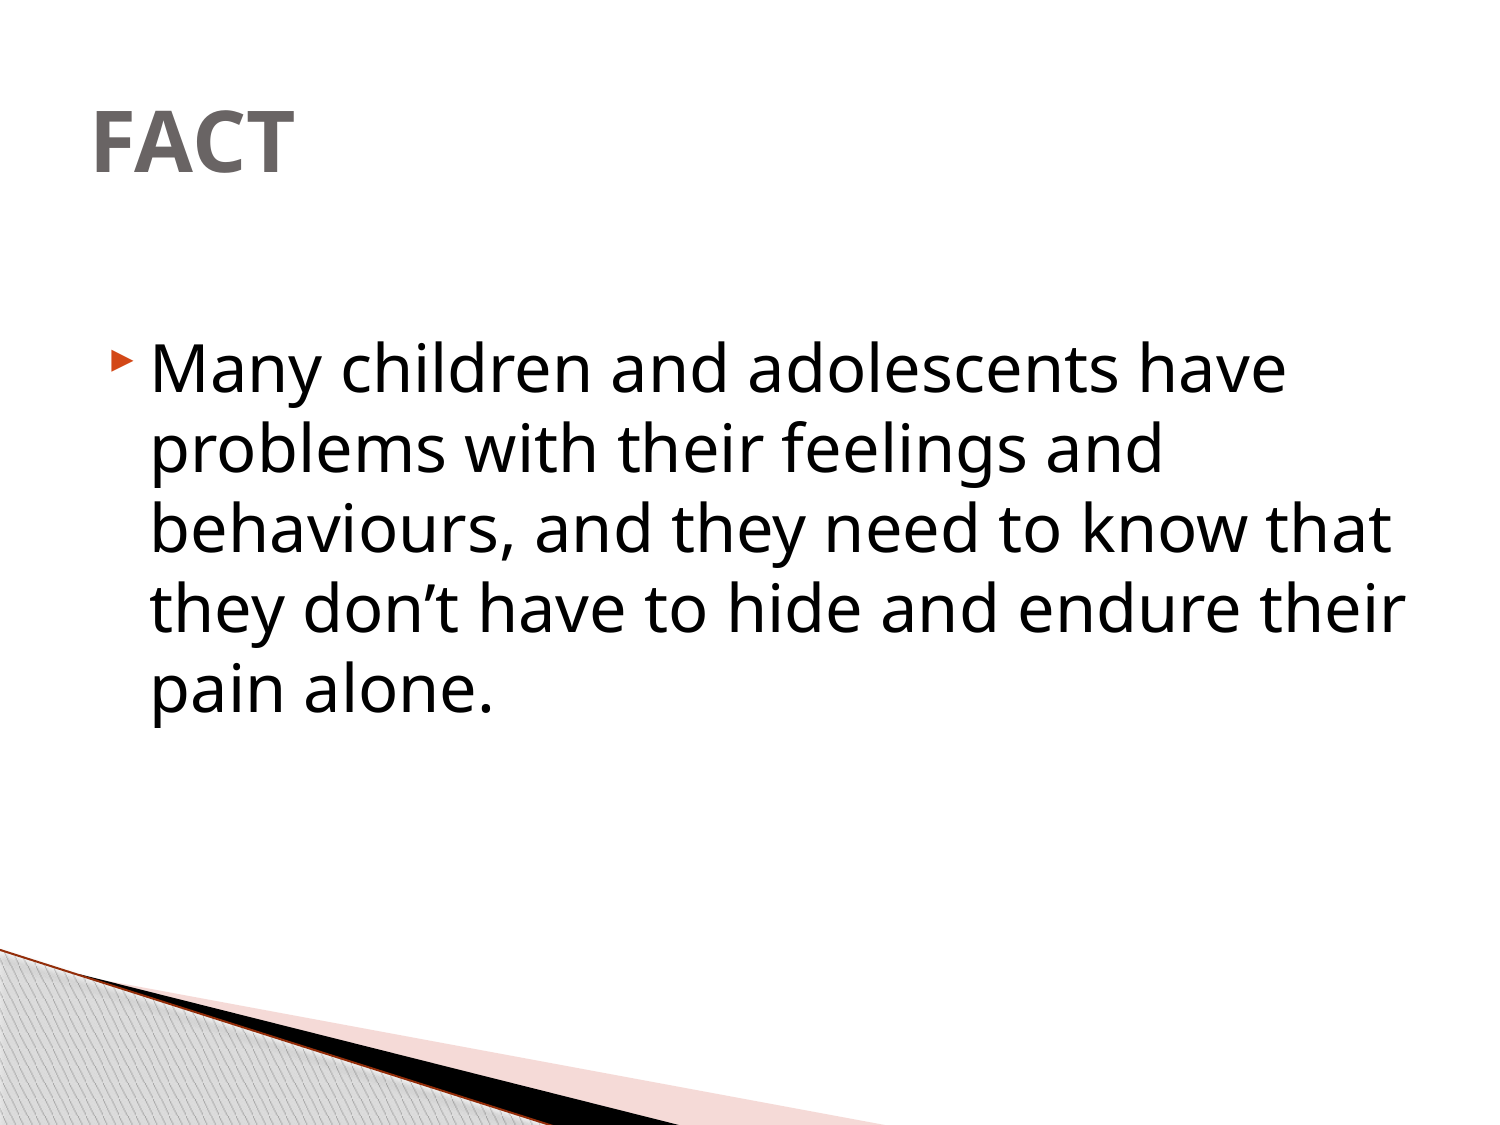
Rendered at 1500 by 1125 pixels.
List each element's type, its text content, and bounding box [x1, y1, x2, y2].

title FACT [75, 45, 1425, 233]
list Many children and adolescents have problems with their feelings and behaviours, and they need to know that they don’t have to hide and endure their pain alone. [75, 243, 1425, 986]
